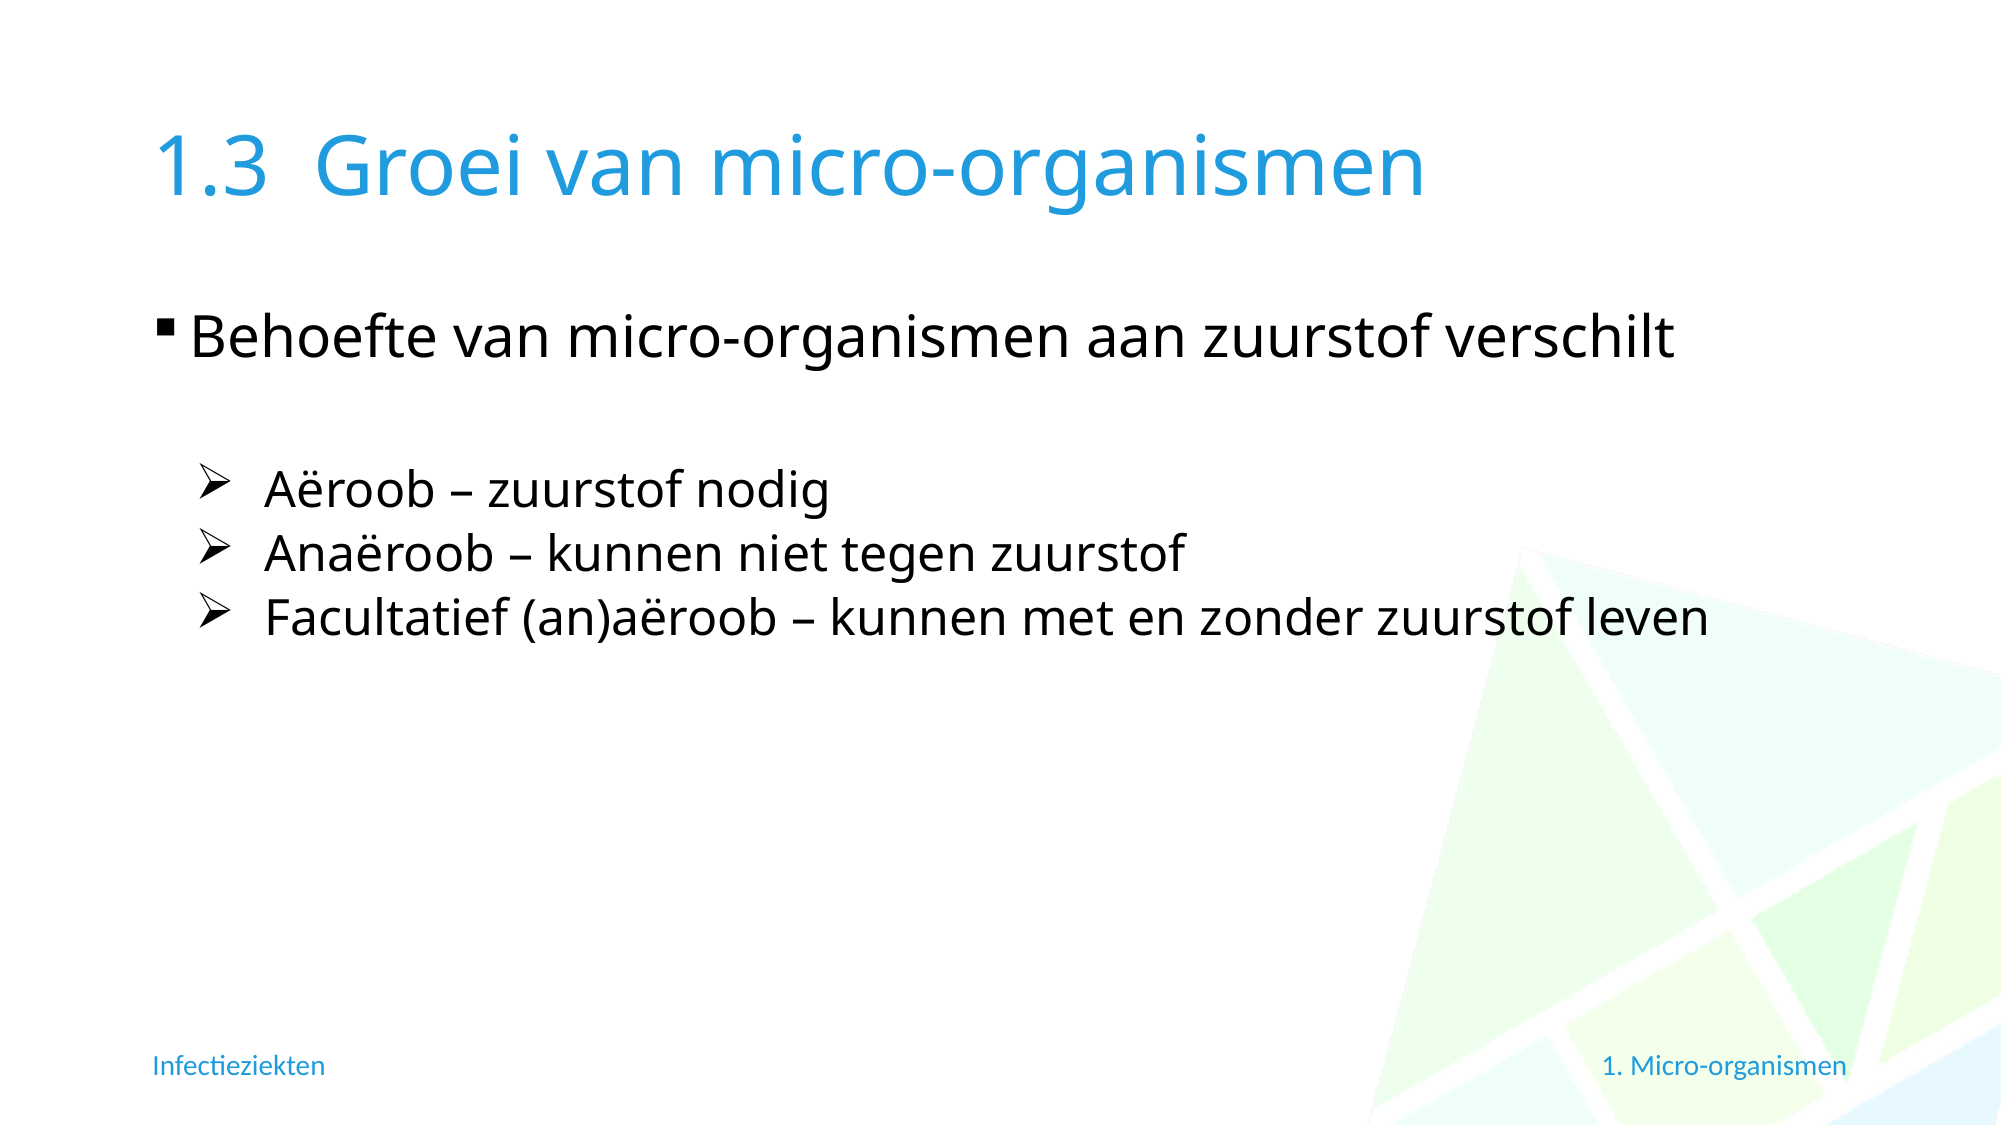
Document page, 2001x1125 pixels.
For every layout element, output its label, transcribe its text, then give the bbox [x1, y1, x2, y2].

title 1.3 Groei van micro-organismen [137, 59, 1863, 278]
list Behoefte van micro-organismen aan zuurstof verschilt Aëroob – zuurstof nodig Anaëroob – kunnen niet tegen zuurstof Facultatief (an)aëroob – kunnen met en zonder zuurstof leven [137, 299, 1863, 1014]
list Infectieziekten [137, 1042, 588, 1103]
list 1. Micro-organismen [1412, 1042, 1863, 1103]
